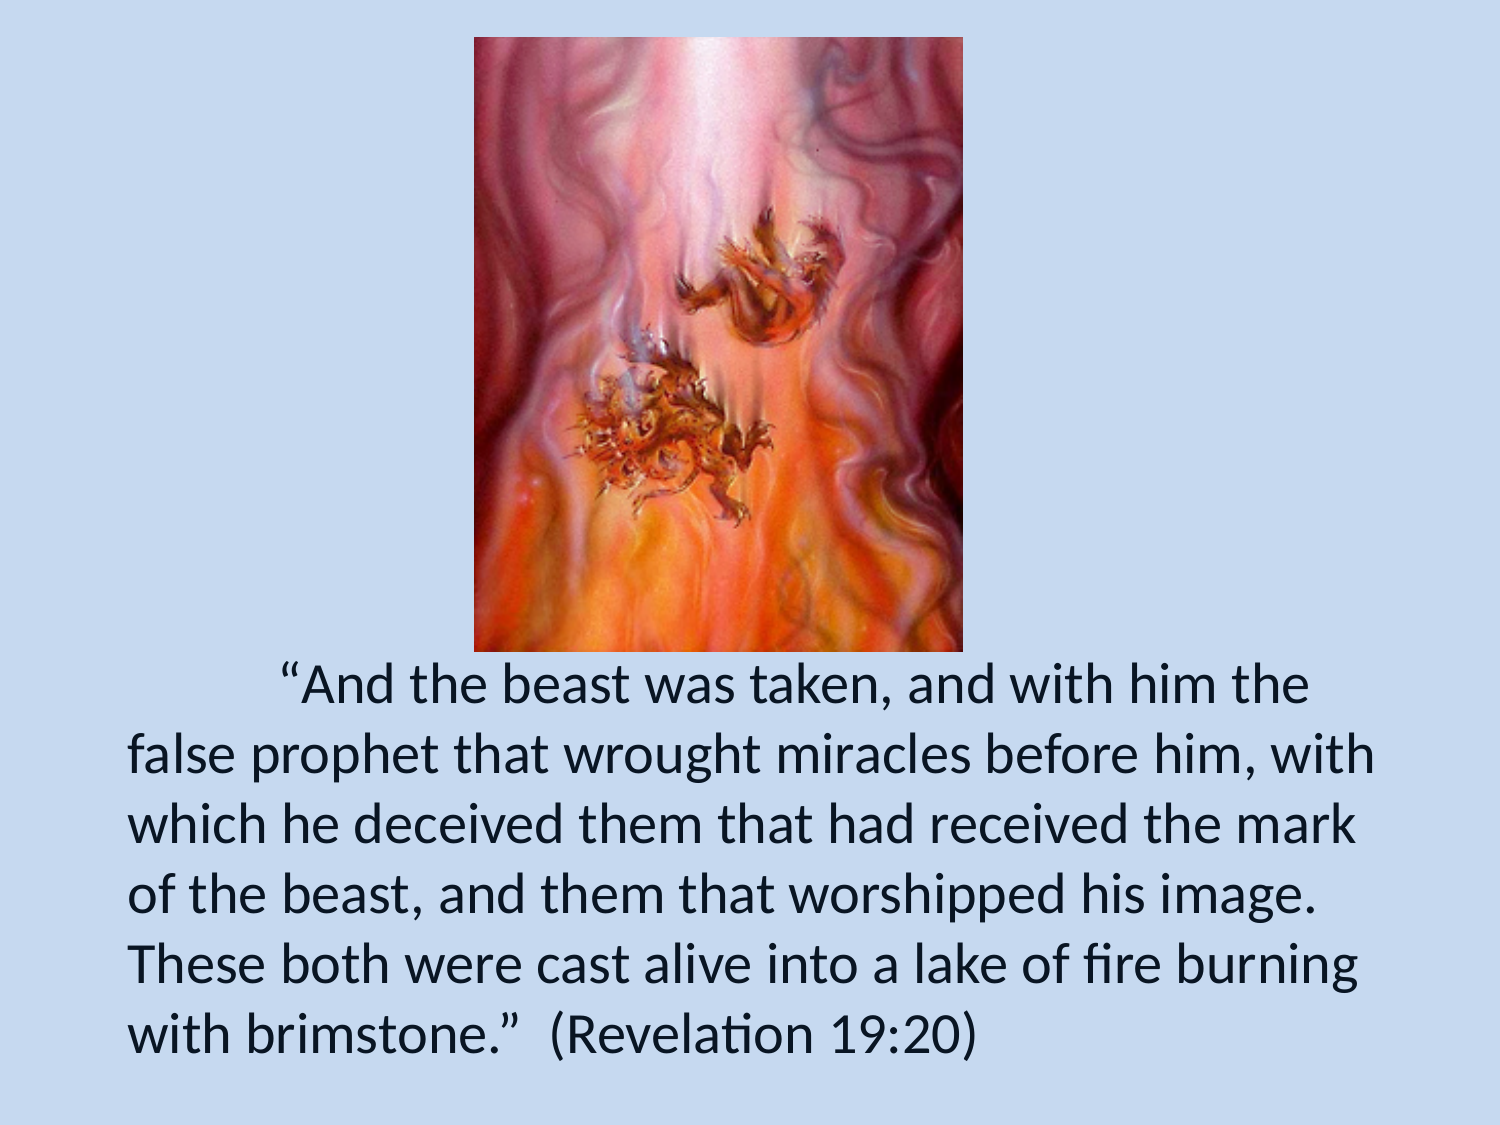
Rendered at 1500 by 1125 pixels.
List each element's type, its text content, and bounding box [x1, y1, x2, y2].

picture [474, 37, 963, 653]
text_box “And the beast was taken, and with him the false prophet that wrought miracles before him, with which he deceived them that had received the mark of the beast, and them that worshipped his image. These both were cast alive into a lake of fire burning with brimstone.” (Revelation 19:20) [112, 637, 1400, 1073]
